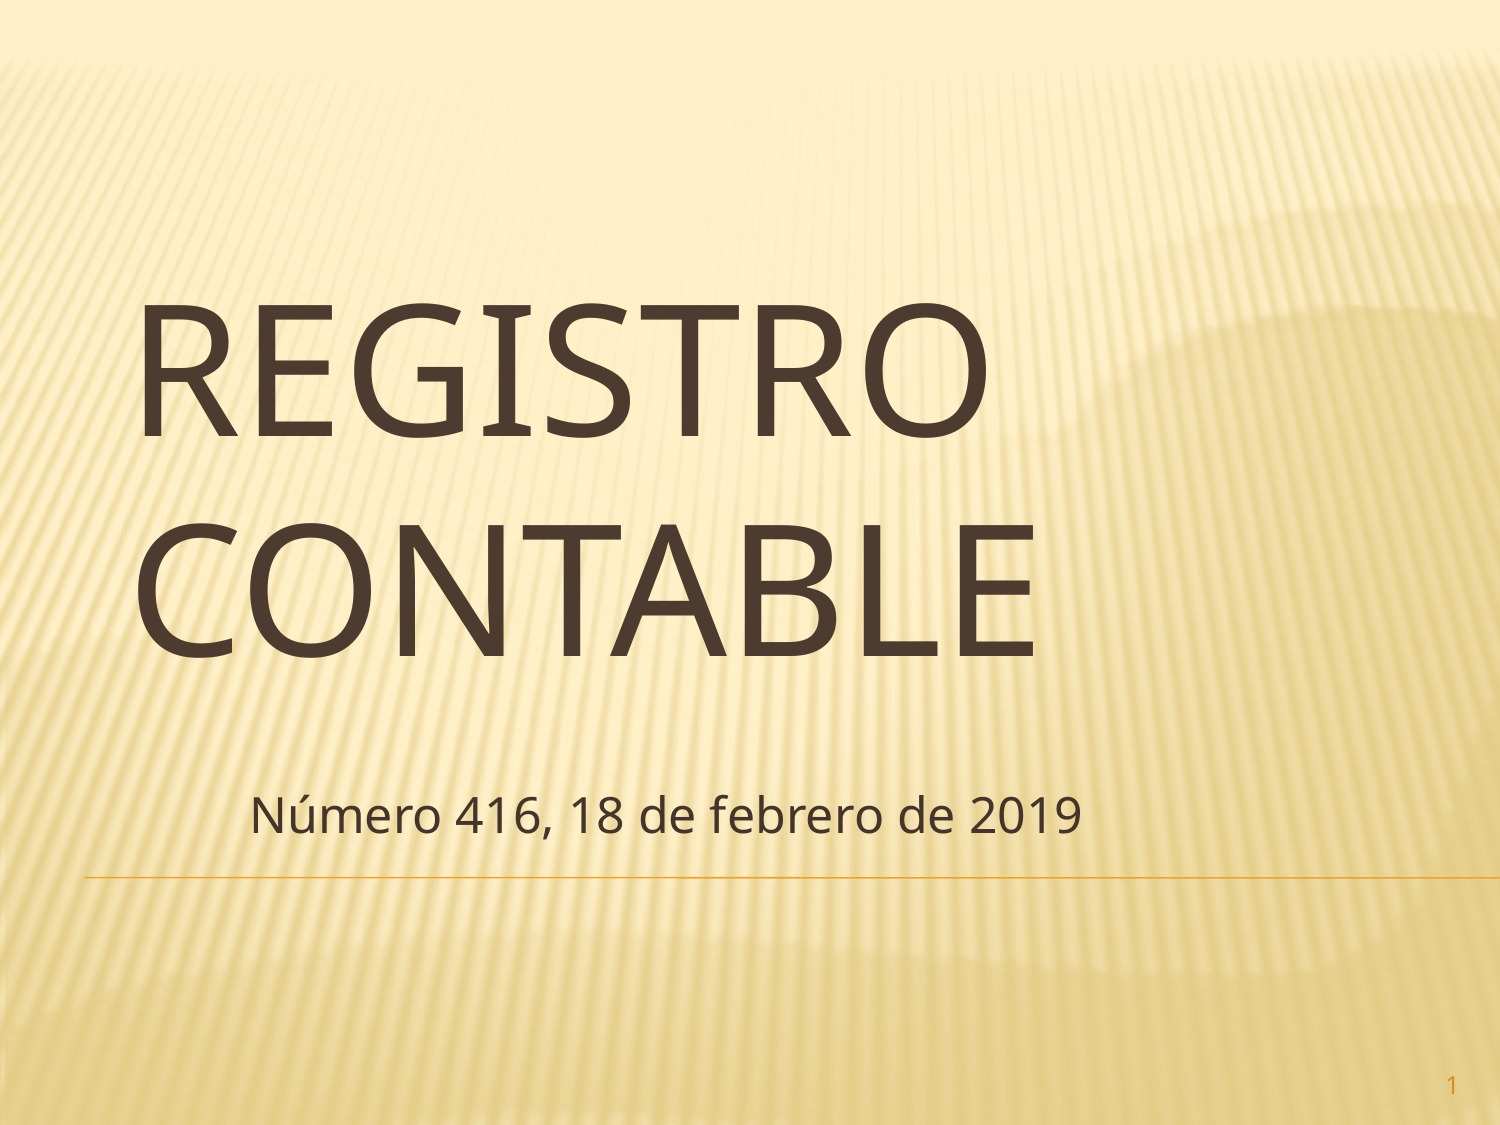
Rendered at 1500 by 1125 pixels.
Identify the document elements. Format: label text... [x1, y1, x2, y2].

slide_number 1 [1350, 1061, 1475, 1103]
title Registro contable [112, 246, 1388, 704]
subtitle Número 416, 18 de febrero de 2019 [234, 750, 1285, 851]
